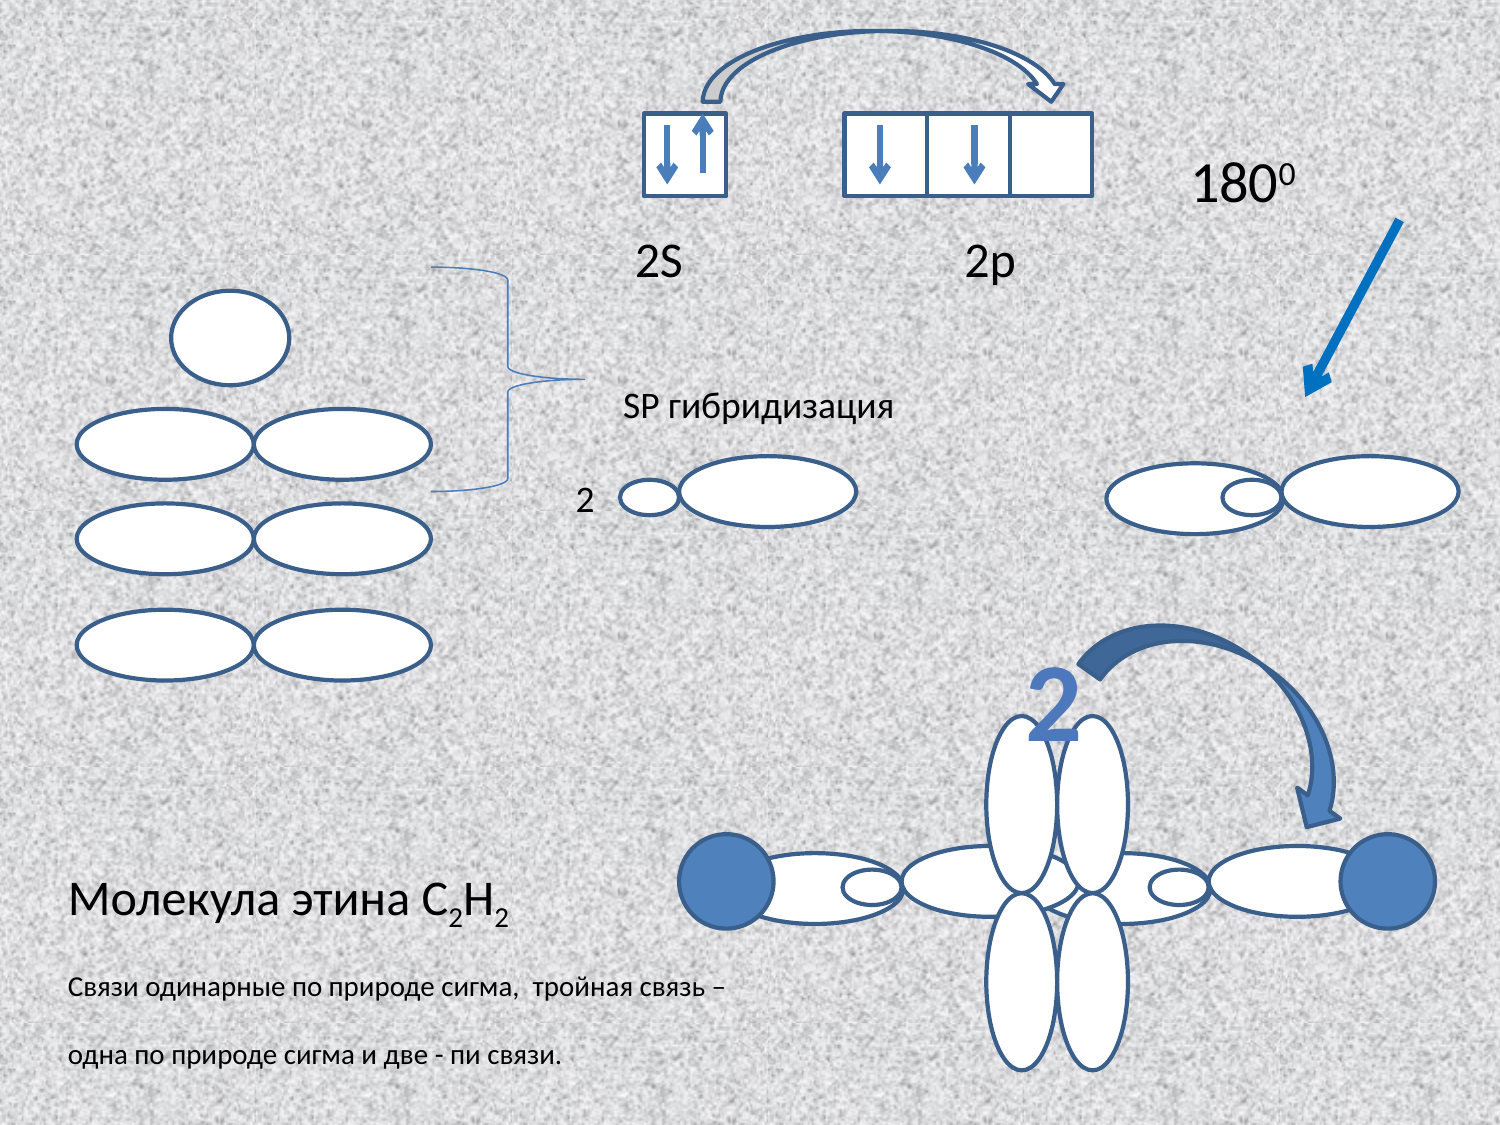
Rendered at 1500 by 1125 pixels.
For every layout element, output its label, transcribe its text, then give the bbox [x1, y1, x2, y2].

text_box Молекула этина С2Н2 Связи одинарные по природе сигма, тройная связь – одна по природе сигма и две - пи связи. [53, 857, 799, 1125]
text_box [1355, 832, 1438, 931]
text_box [676, 832, 759, 931]
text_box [1080, 845, 1387, 925]
text_box [169, 288, 292, 388]
text_box 2 [1010, 621, 1098, 772]
text_box SP гибридизация [608, 373, 939, 434]
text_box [76, 408, 432, 480]
text_box 2 [560, 467, 614, 528]
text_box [844, 857, 914, 929]
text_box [915, 857, 1270, 929]
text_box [76, 609, 432, 681]
text_box 1800 [1175, 137, 1447, 222]
text_box 2S 2p [620, 219, 1069, 295]
text_box [430, 266, 586, 493]
text_box [642, 111, 728, 198]
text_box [1304, 219, 1400, 398]
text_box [76, 503, 432, 575]
text_box [1076, 623, 1343, 830]
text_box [619, 455, 857, 528]
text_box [726, 845, 1079, 925]
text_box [1105, 455, 1459, 535]
text_box [700, 28, 1066, 104]
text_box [844, 113, 1093, 197]
